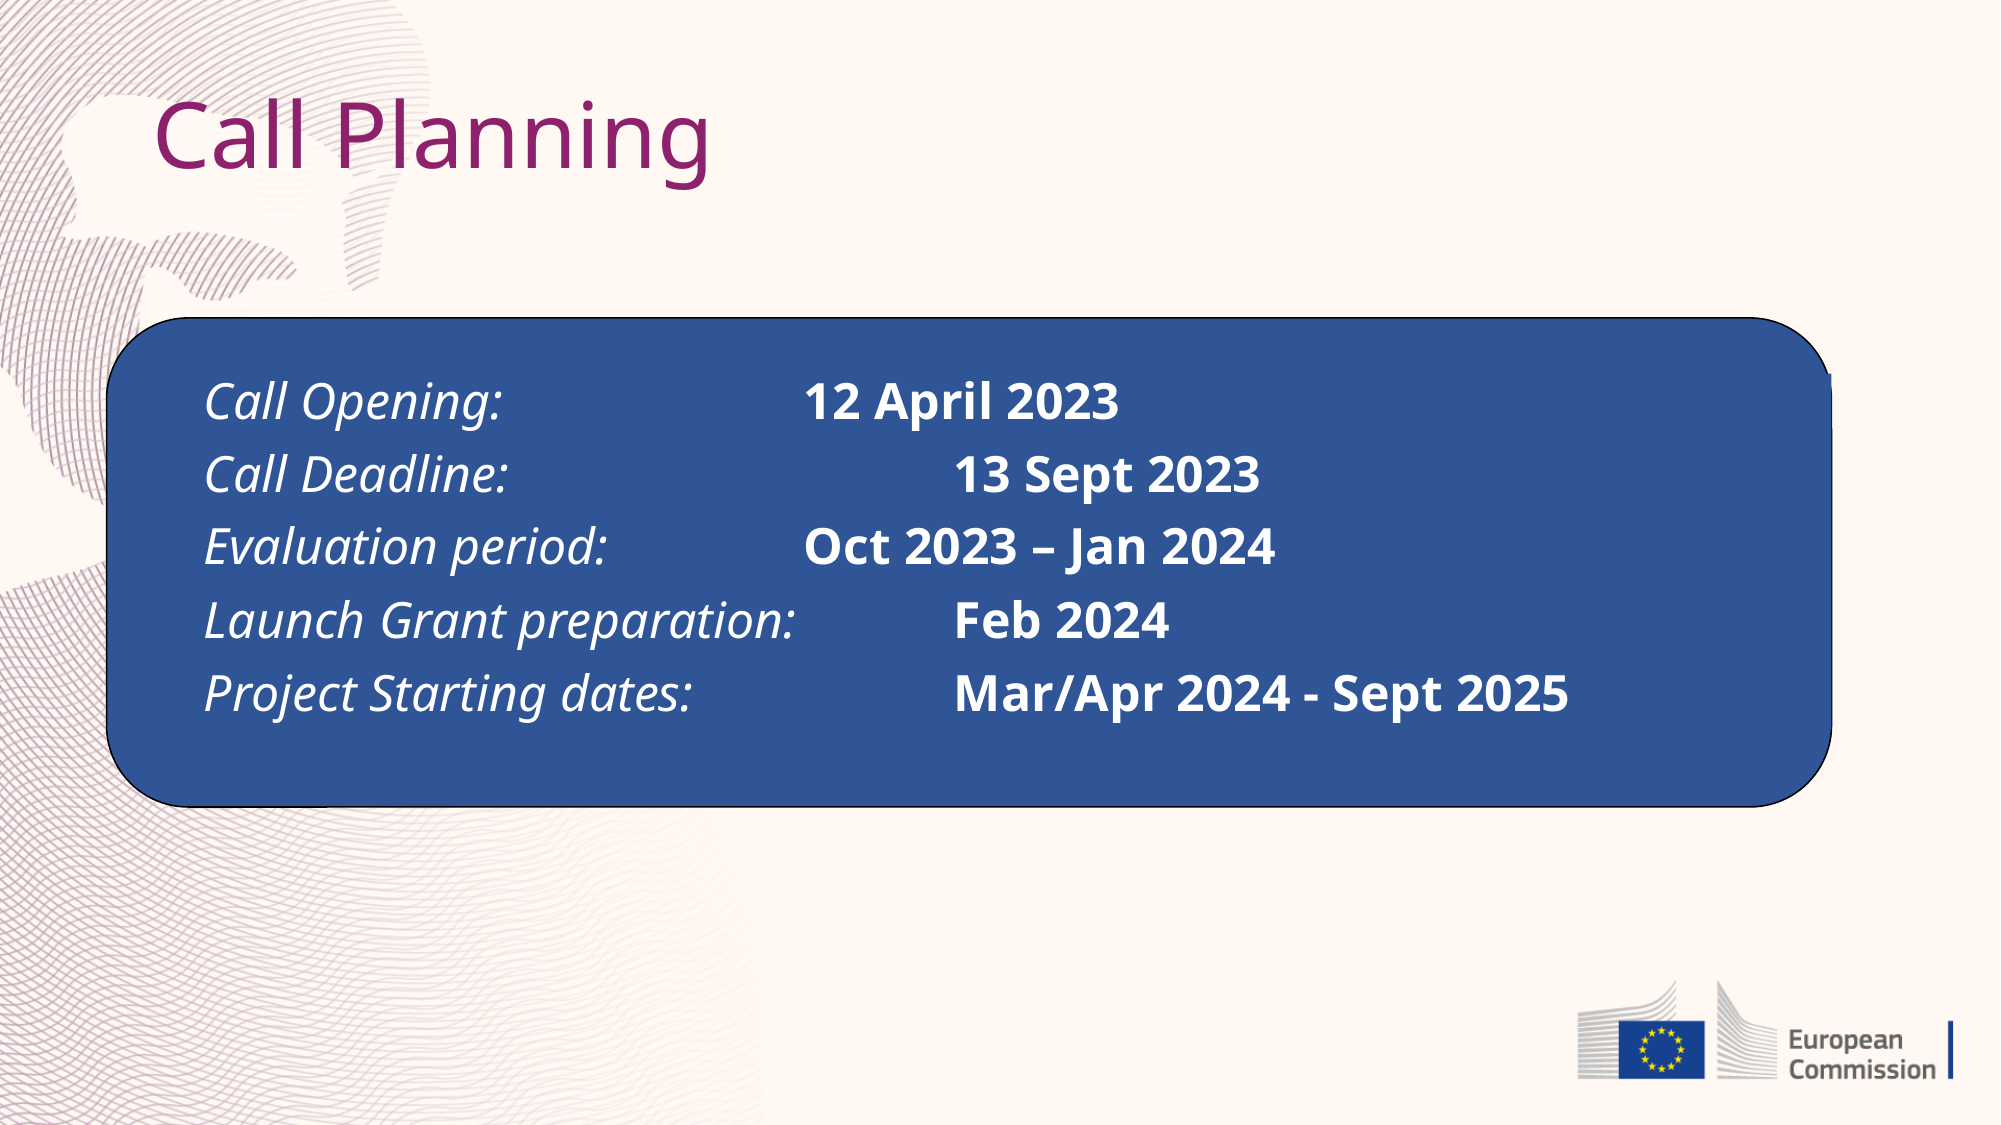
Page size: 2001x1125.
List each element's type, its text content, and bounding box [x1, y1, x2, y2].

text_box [106, 317, 1832, 807]
title Call Planning [137, 59, 1863, 219]
picture [0, 0, 2000, 1125]
